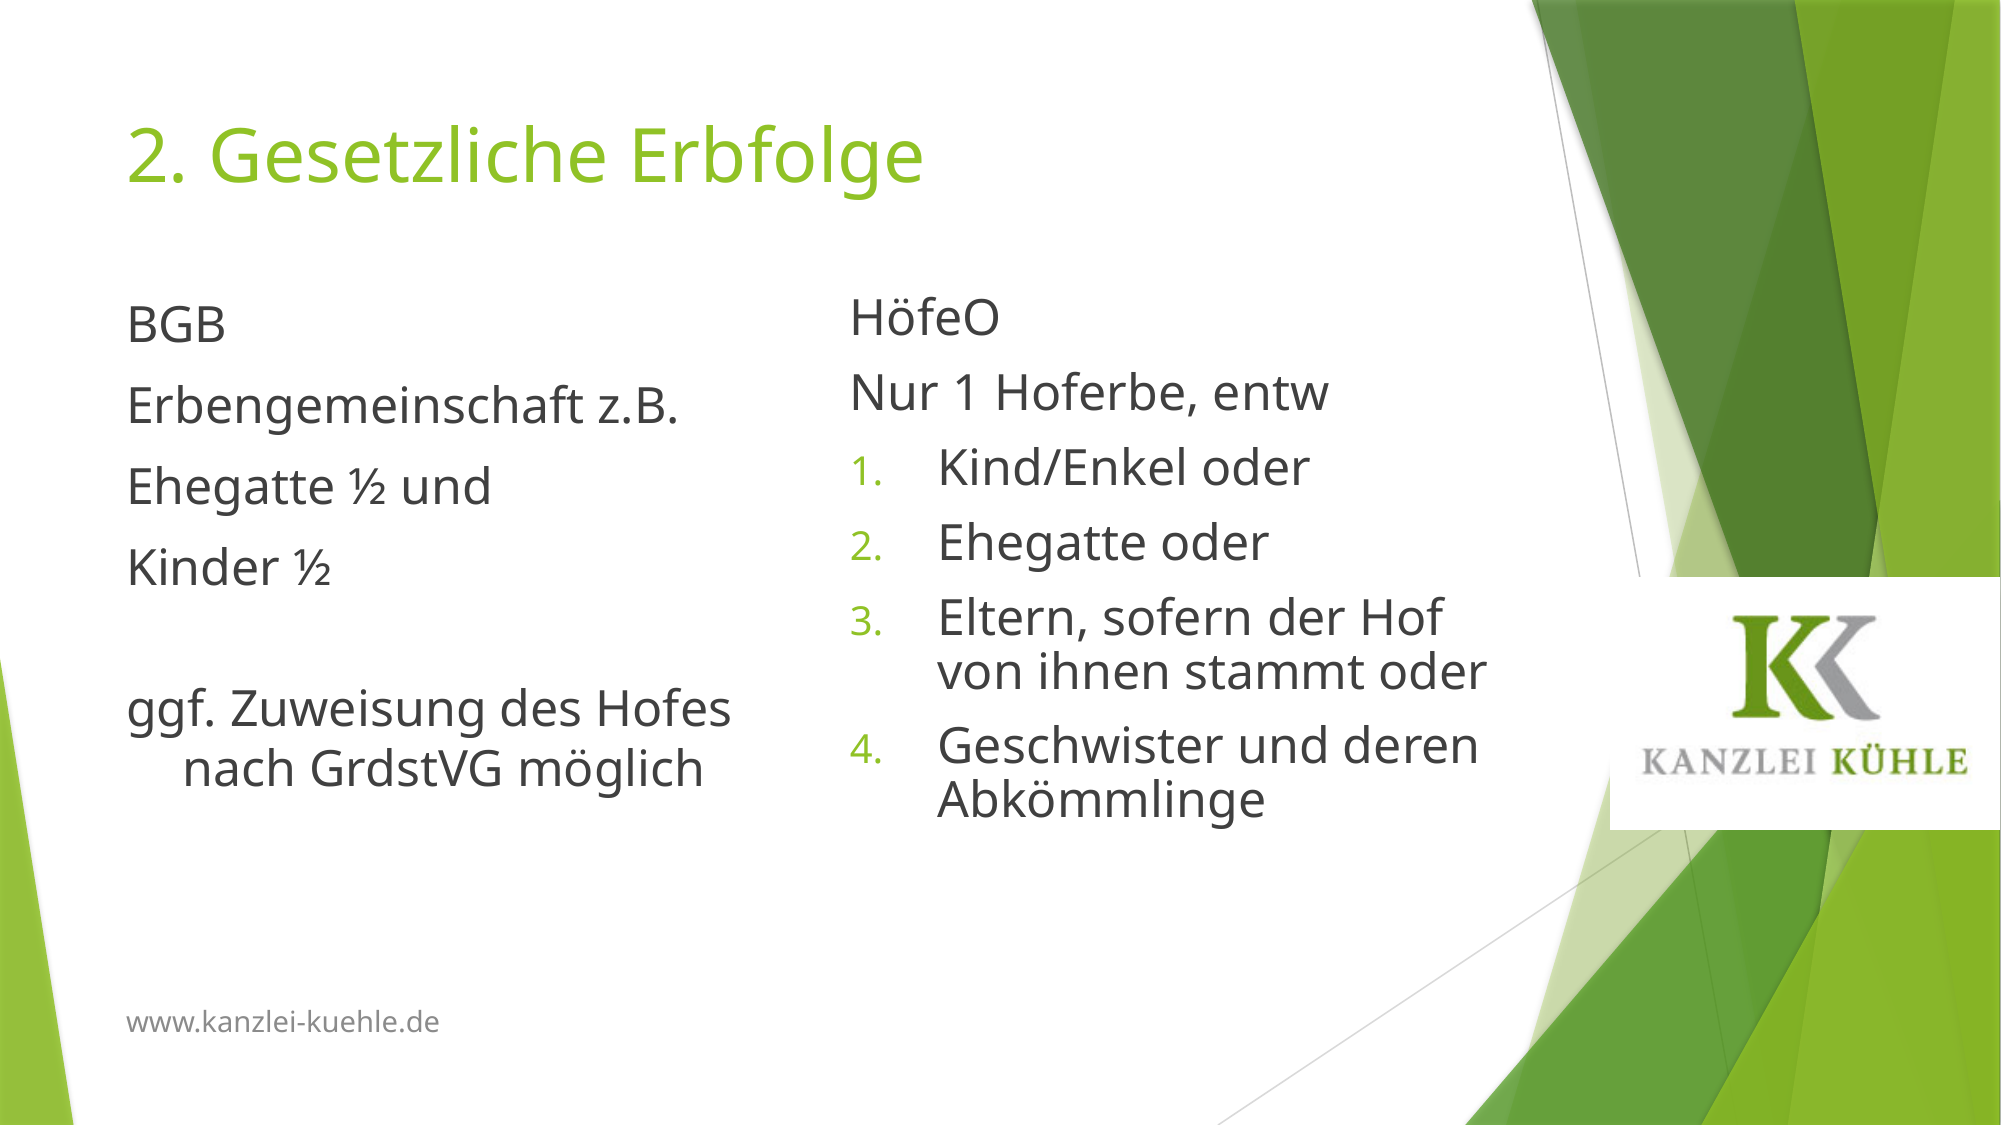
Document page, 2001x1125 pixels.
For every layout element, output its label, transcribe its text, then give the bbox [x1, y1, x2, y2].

footer www.kanzlei-kuehle.de [111, 991, 1145, 1051]
list HöfeO Nur 1 Hoferbe, entw Kind/Enkel oder Ehegatte oder Eltern, sofern der Hof von ihnen stammt oder Geschwister und deren Abkömmlinge [834, 285, 1522, 992]
list BGB Erbengemeinschaft z.B. Ehegatte ½ und Kinder ½ ggf. Zuweisung des Hofes nach GrdstVG möglich [111, 285, 798, 991]
title 2. Gesetzliche Erbfolge [111, 99, 1522, 233]
picture [1610, 577, 2000, 831]
